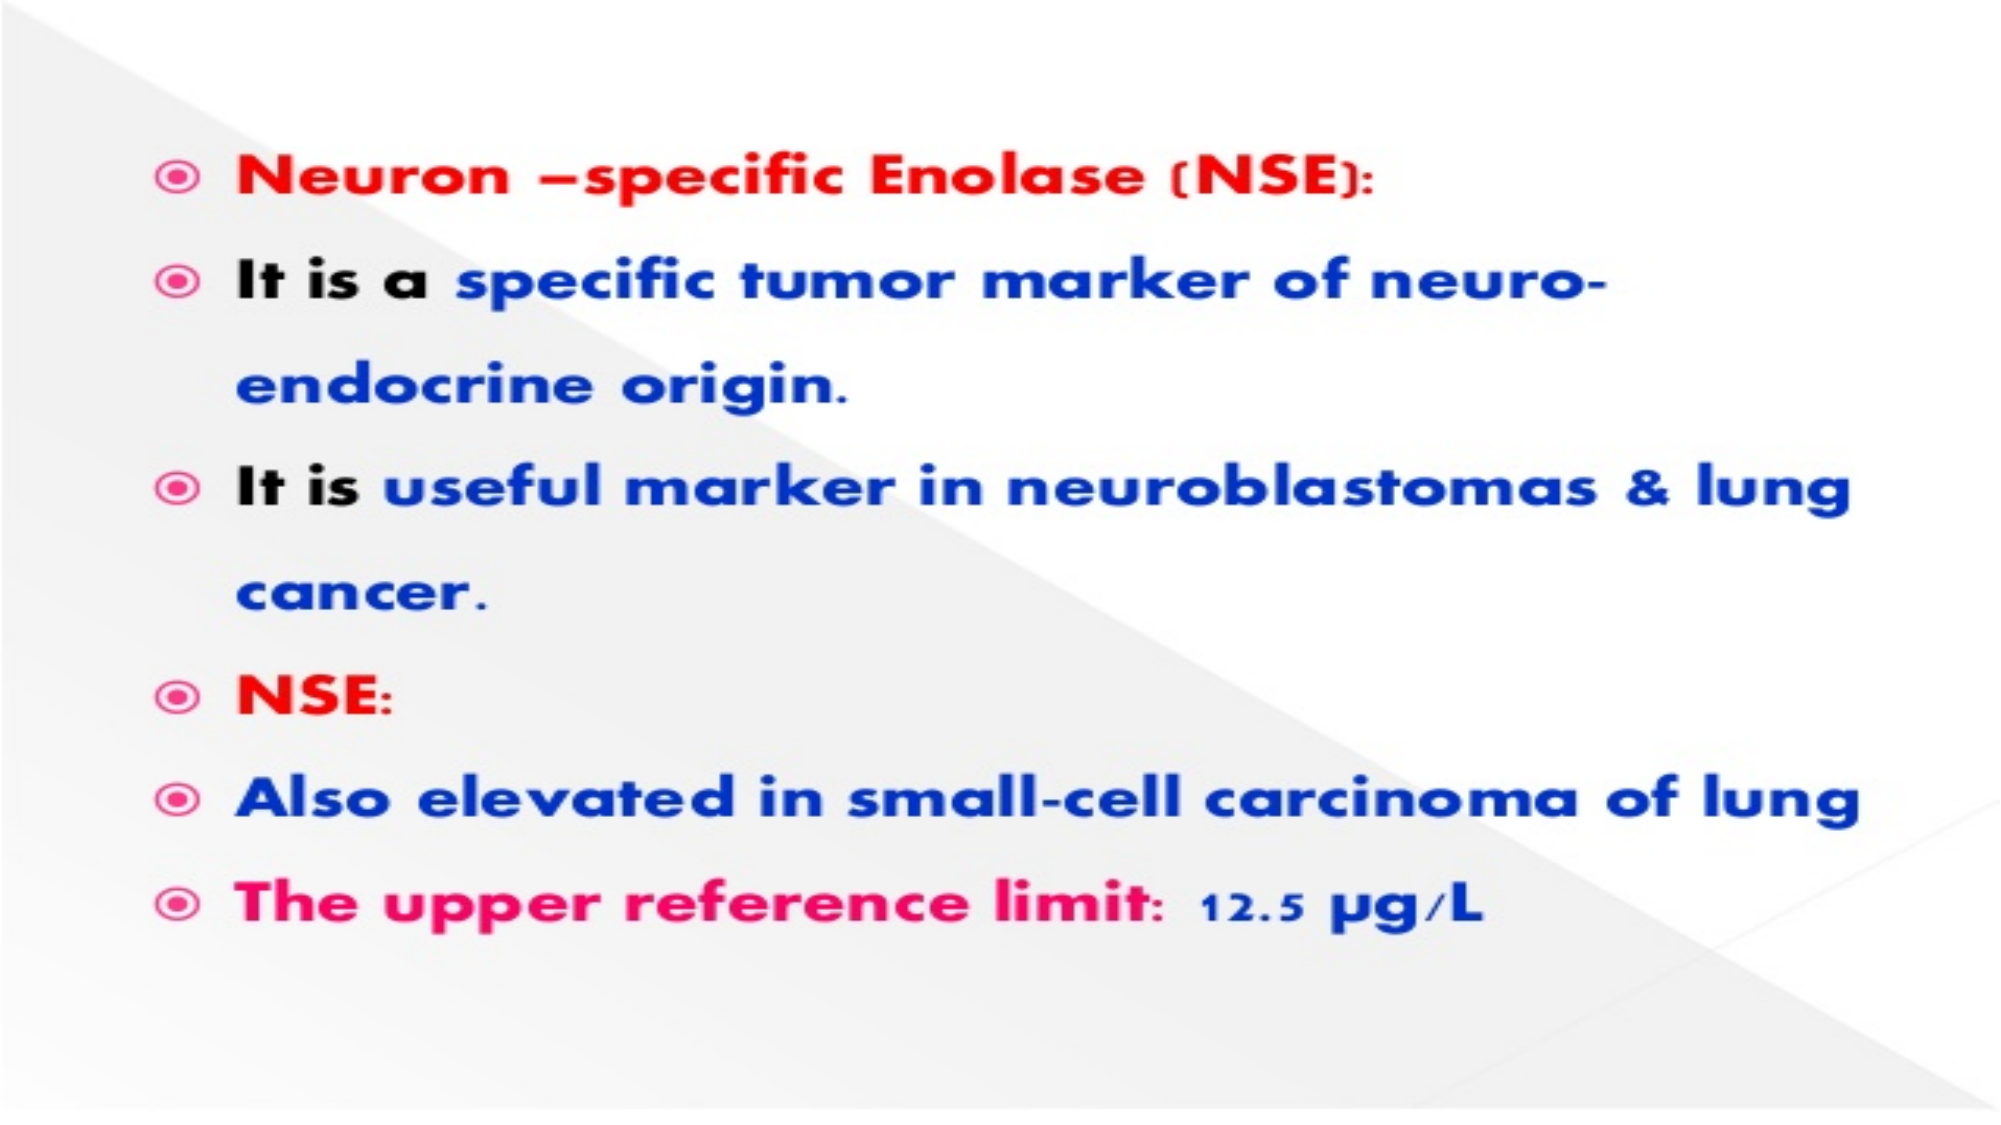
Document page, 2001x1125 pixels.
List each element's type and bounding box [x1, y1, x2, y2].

list [0, 0, 2000, 1112]
